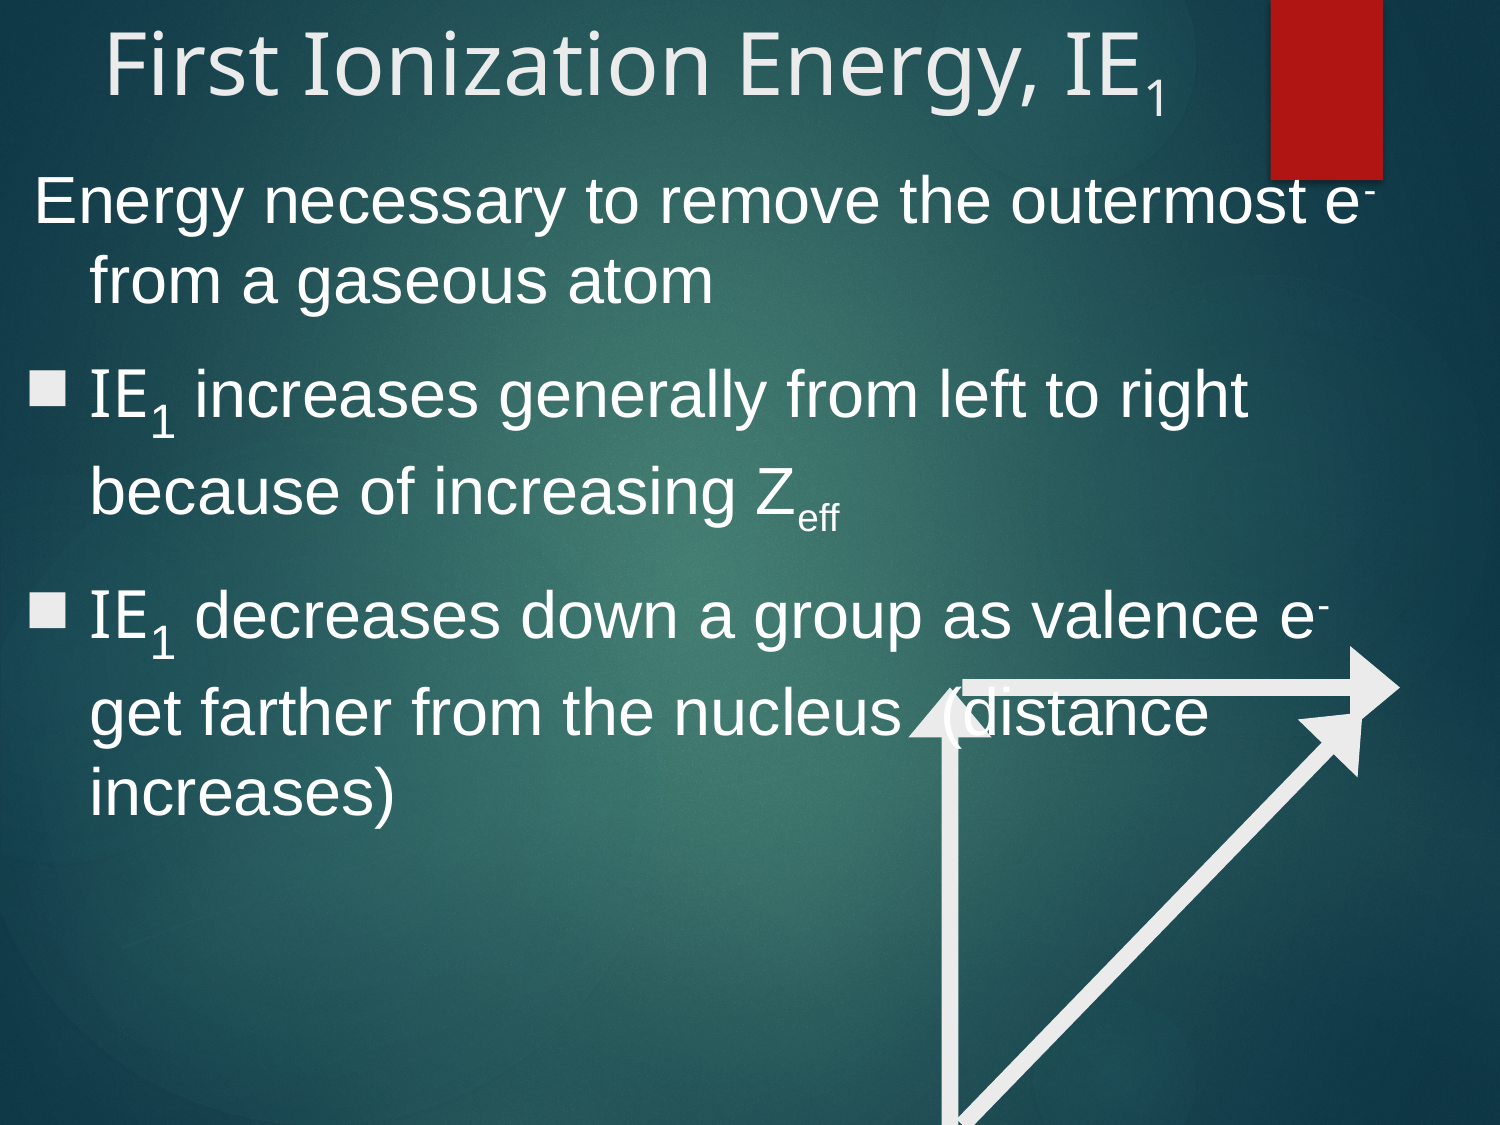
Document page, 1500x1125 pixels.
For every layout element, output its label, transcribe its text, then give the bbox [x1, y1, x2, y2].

title First Ionization Energy, IE1 [87, 0, 1363, 125]
text_box Energy necessary to remove the outermost e- from a gaseous atom IE1 increases generally from left to right because of increasing Zeff IE1 decreases down a group as valence e- get farther from the nucleus (distance increases) [18, 149, 1432, 837]
